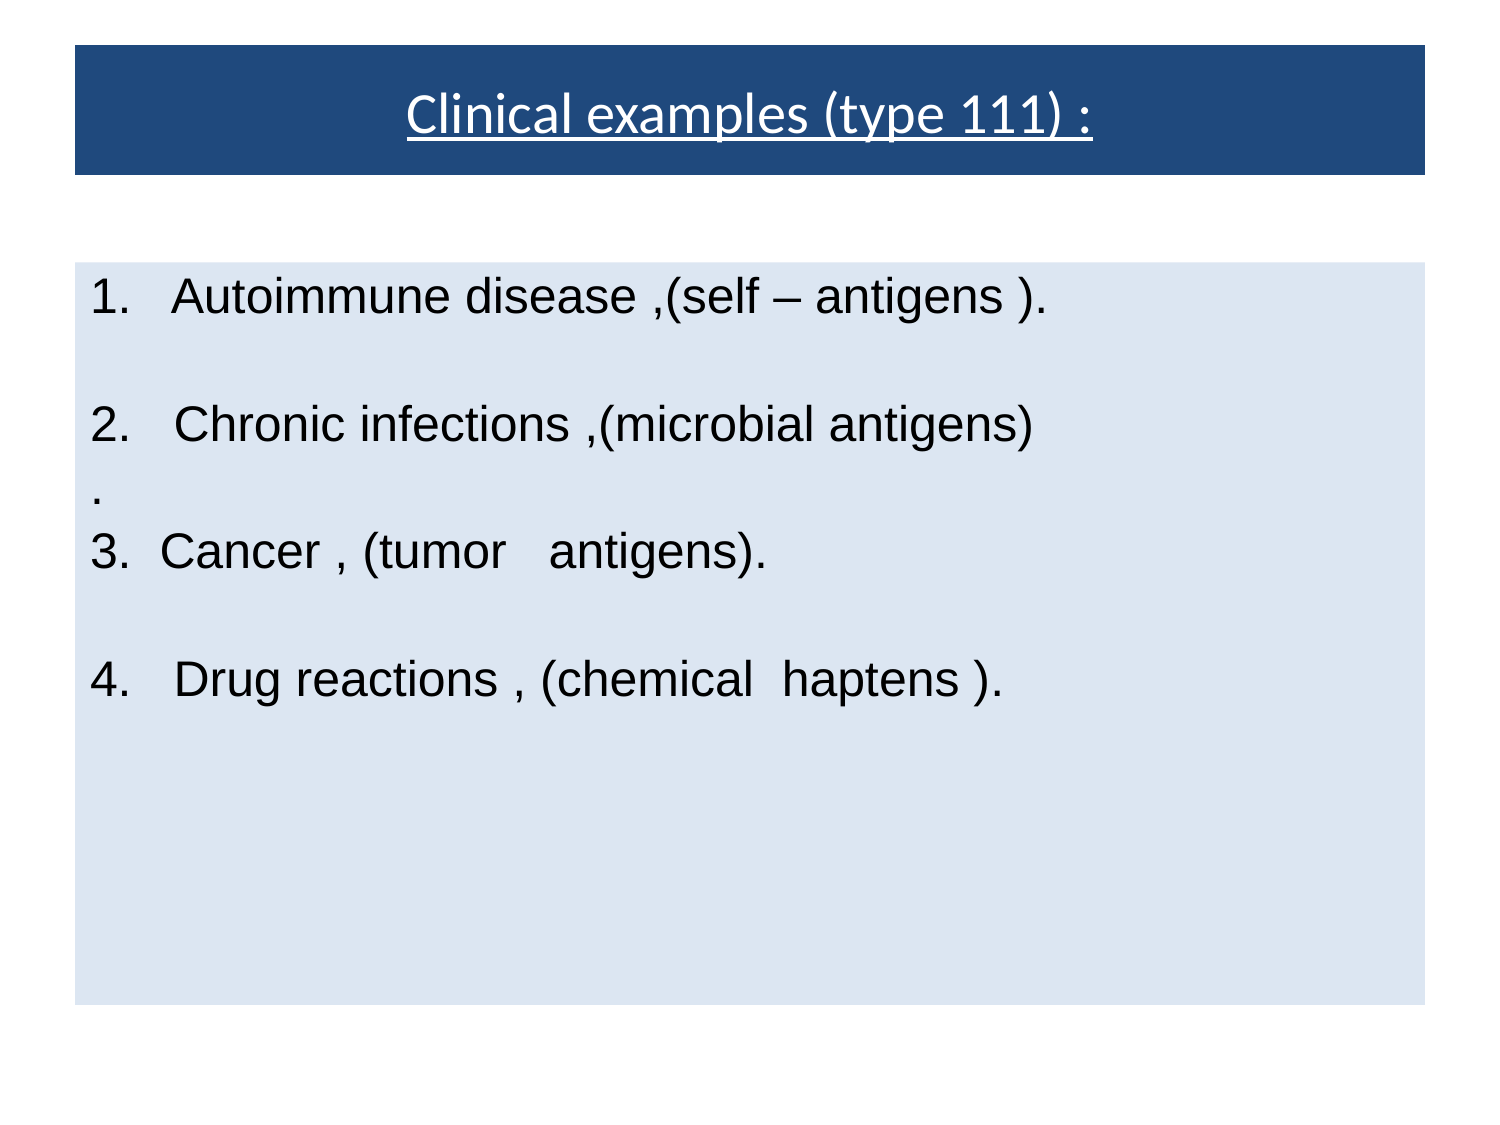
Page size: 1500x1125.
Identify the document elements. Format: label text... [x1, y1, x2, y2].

list 1. Autoimmune disease ,(self – antigens ). 2. Chronic infections ,(microbial antigens) . 3. Cancer , (tumor antigens). 4. Drug reactions , (chemical haptens ). [75, 262, 1425, 1005]
title Clinical examples (type 111) : [75, 45, 1425, 175]
